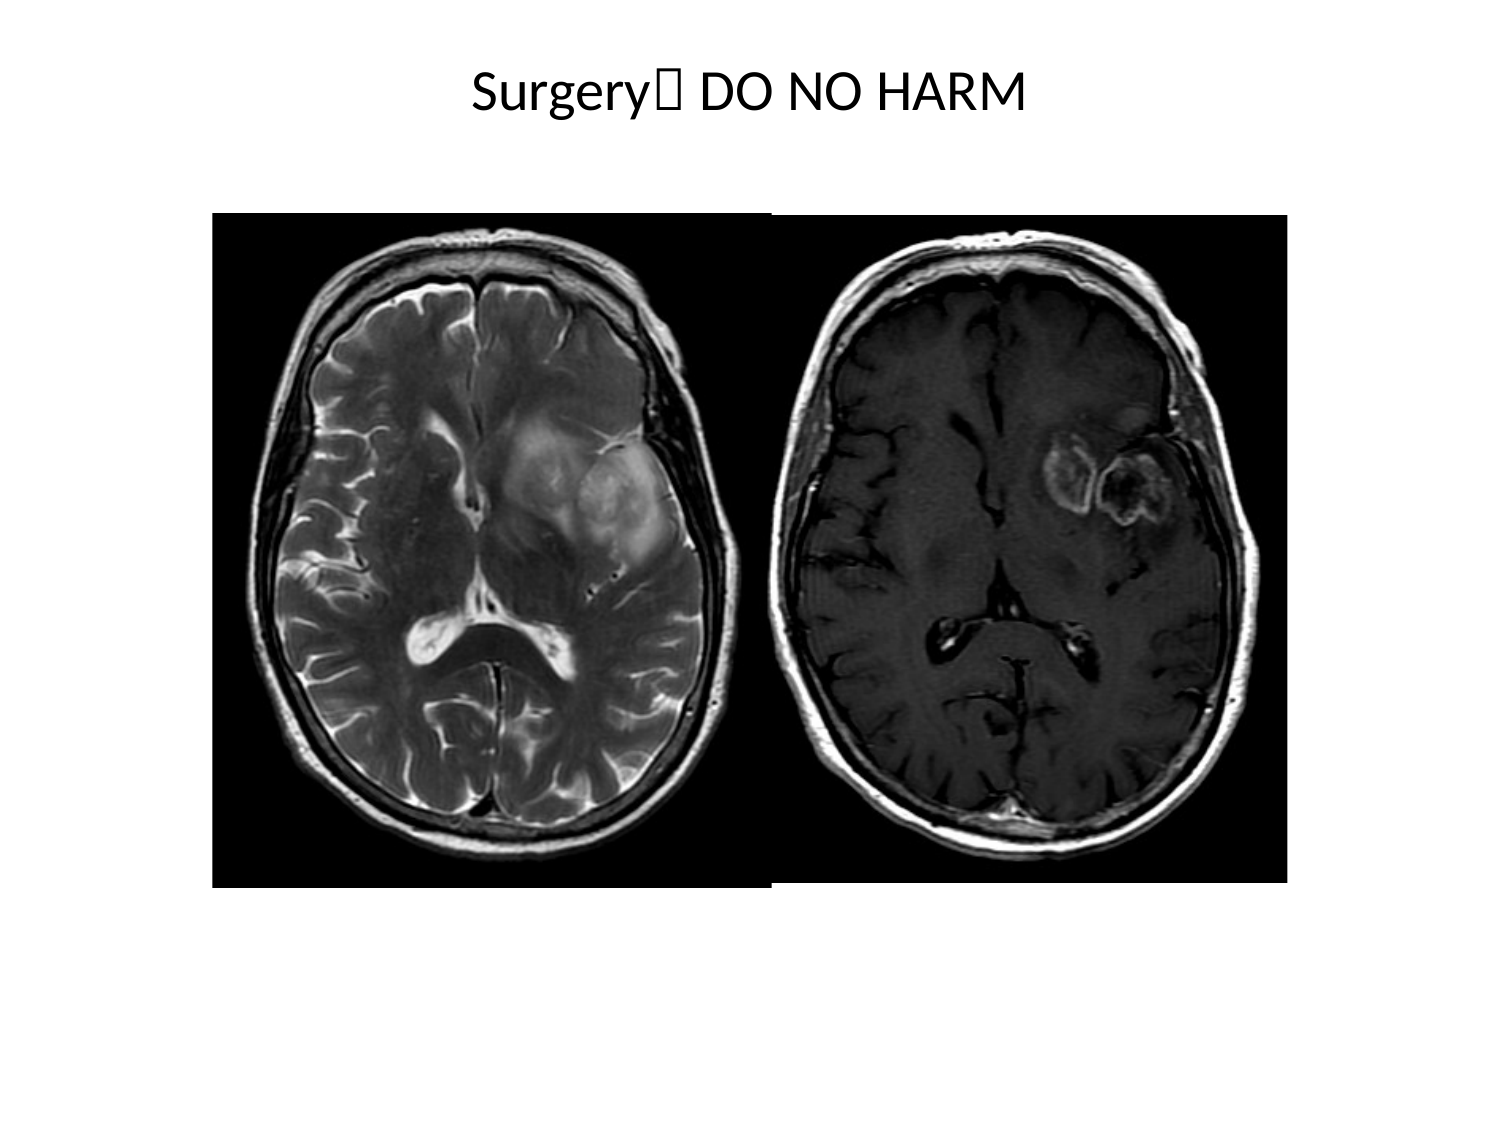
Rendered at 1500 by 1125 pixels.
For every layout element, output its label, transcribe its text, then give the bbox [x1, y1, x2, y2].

title Surgery DO NO HARM [112, 12, 1388, 163]
picture [212, 213, 1288, 888]
